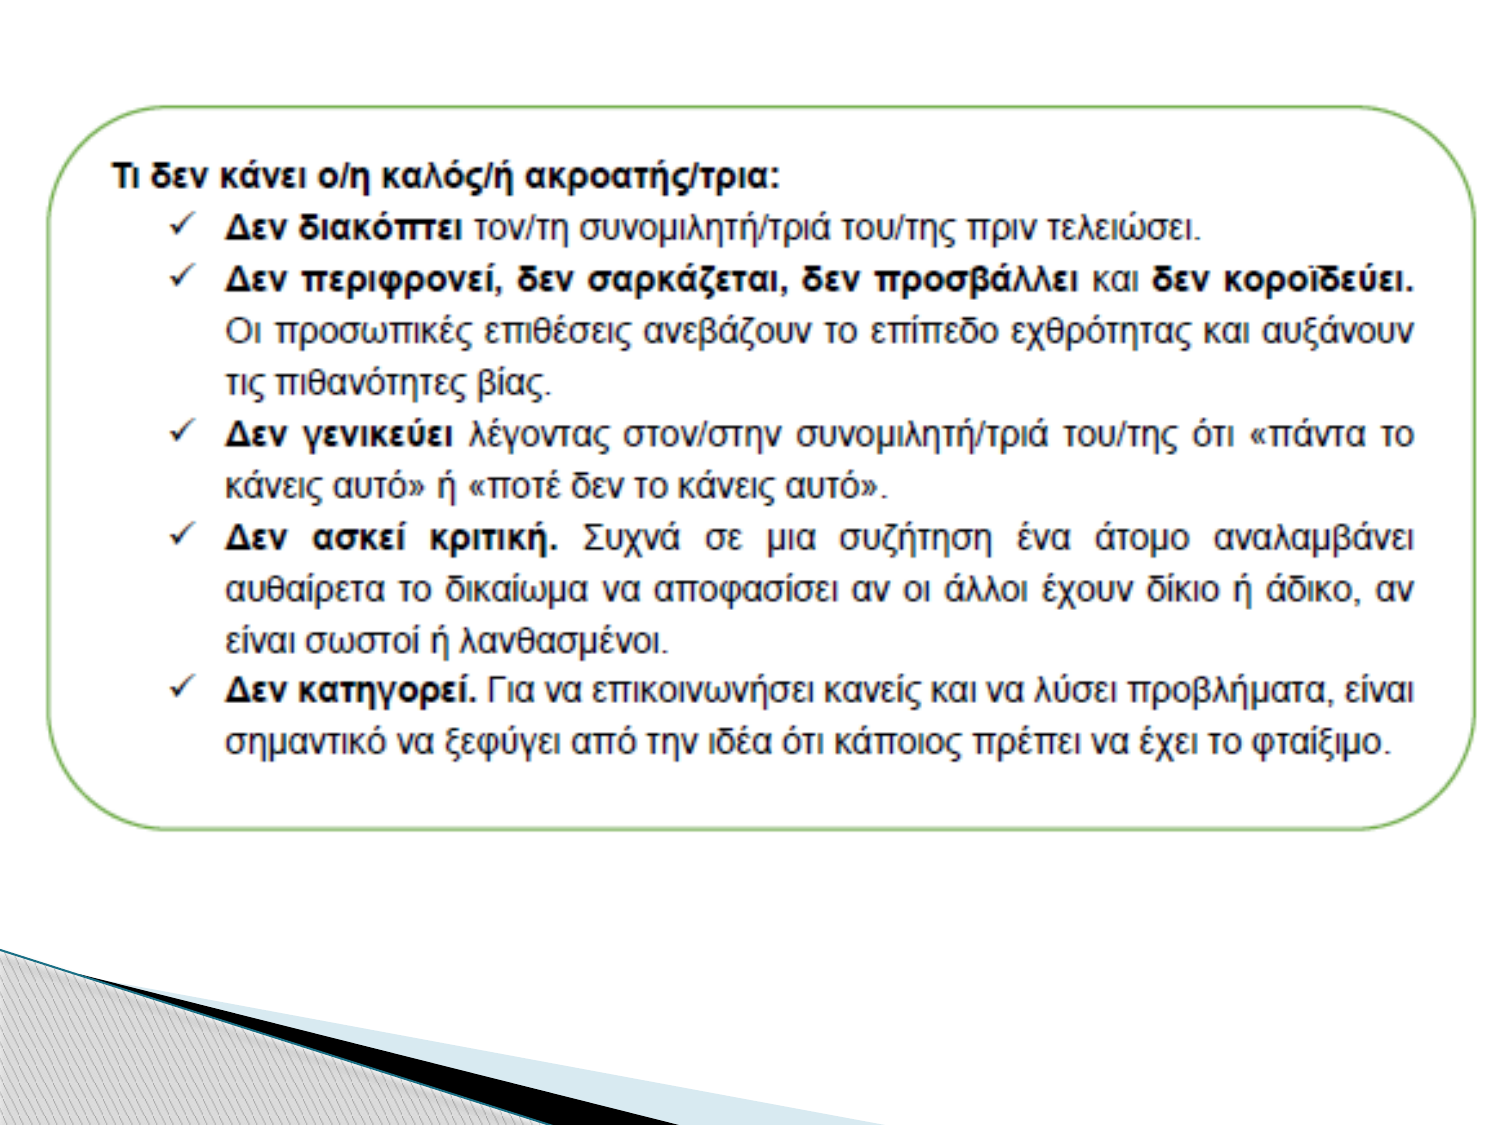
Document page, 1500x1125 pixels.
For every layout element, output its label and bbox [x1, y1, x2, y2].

picture [16, 101, 1500, 858]
